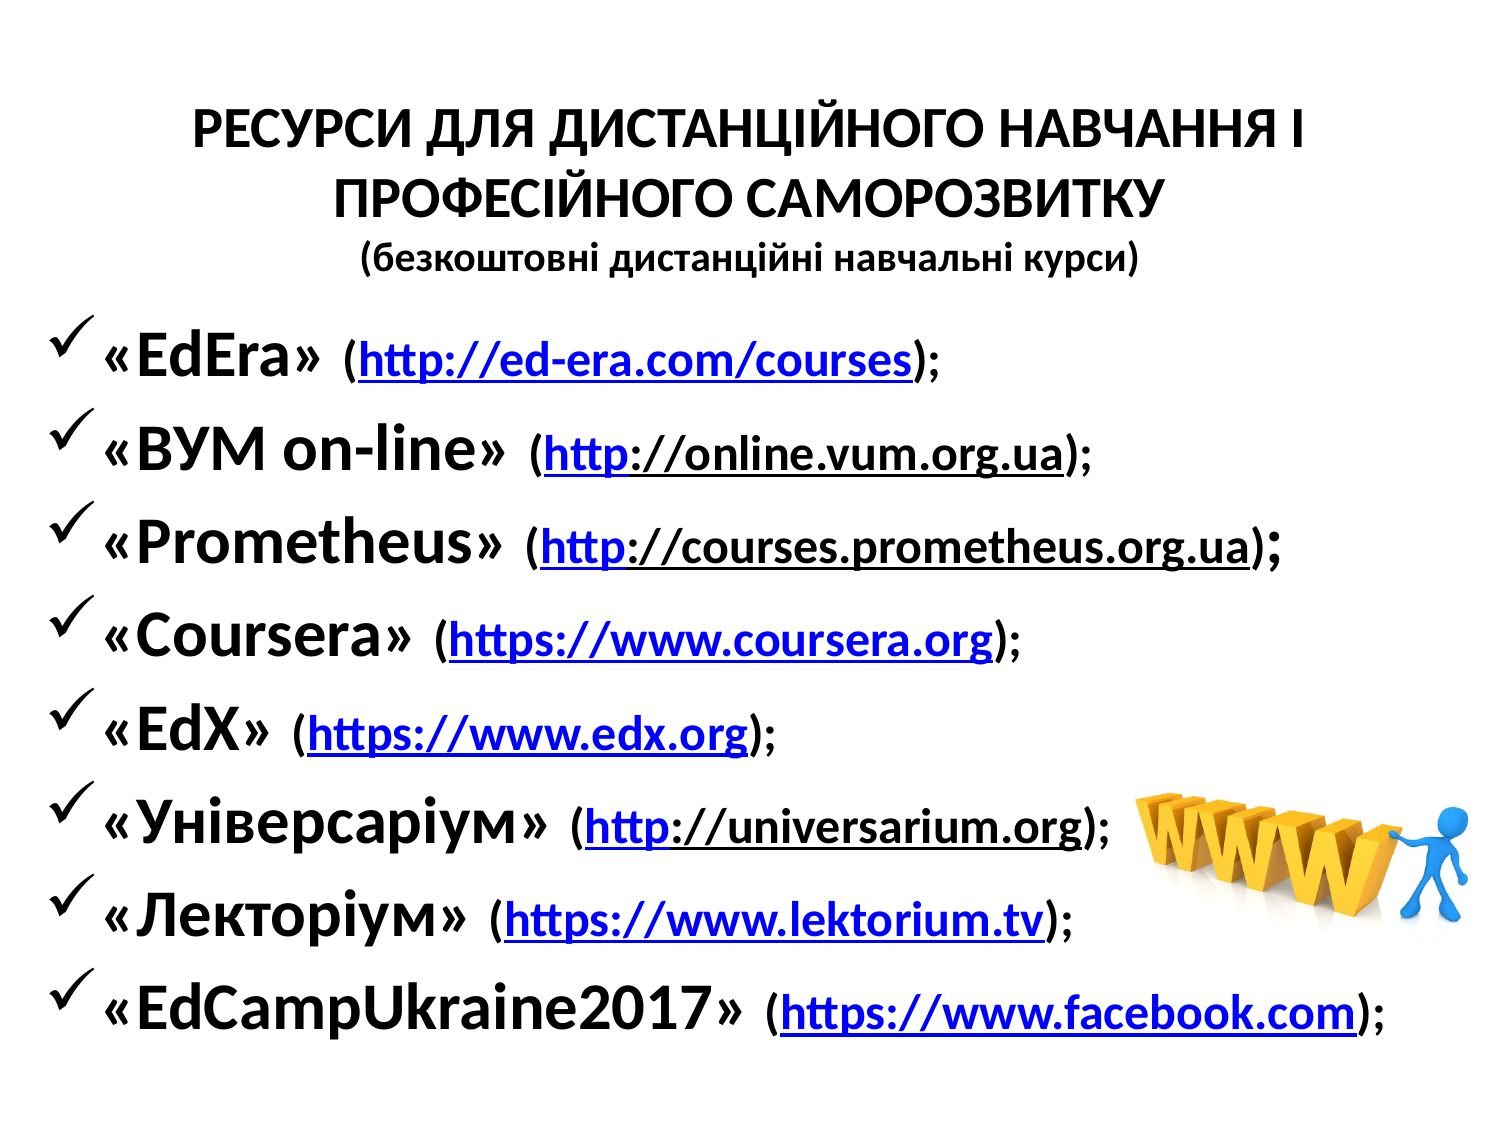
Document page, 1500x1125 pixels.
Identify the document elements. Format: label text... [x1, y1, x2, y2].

picture [1127, 762, 1487, 963]
title РЕСУРСИ ДЛЯ ДИСТАНЦІЙНОГО НАВЧАННЯ І ПРОФЕСІЙНОГО САМОРОЗВИТКУ (безкоштовні дистанційні навчальні курси) [111, 66, 1389, 302]
list «EdEra» (http://ed-era.com/courses); «ВУМ on-line» (http://online.vum.org.ua); «Prometheus» (http://courses.prometheus.org.ua); «Coursera» (https://www.coursera.org); «EdX» (https://www.edx.org); «Універсаріум» (http://universarium.org); «Лекторіум» (https://www.lektorium.tv); «EdCampUkraine2017» (https://www.facebook.com); [29, 302, 1459, 1083]
